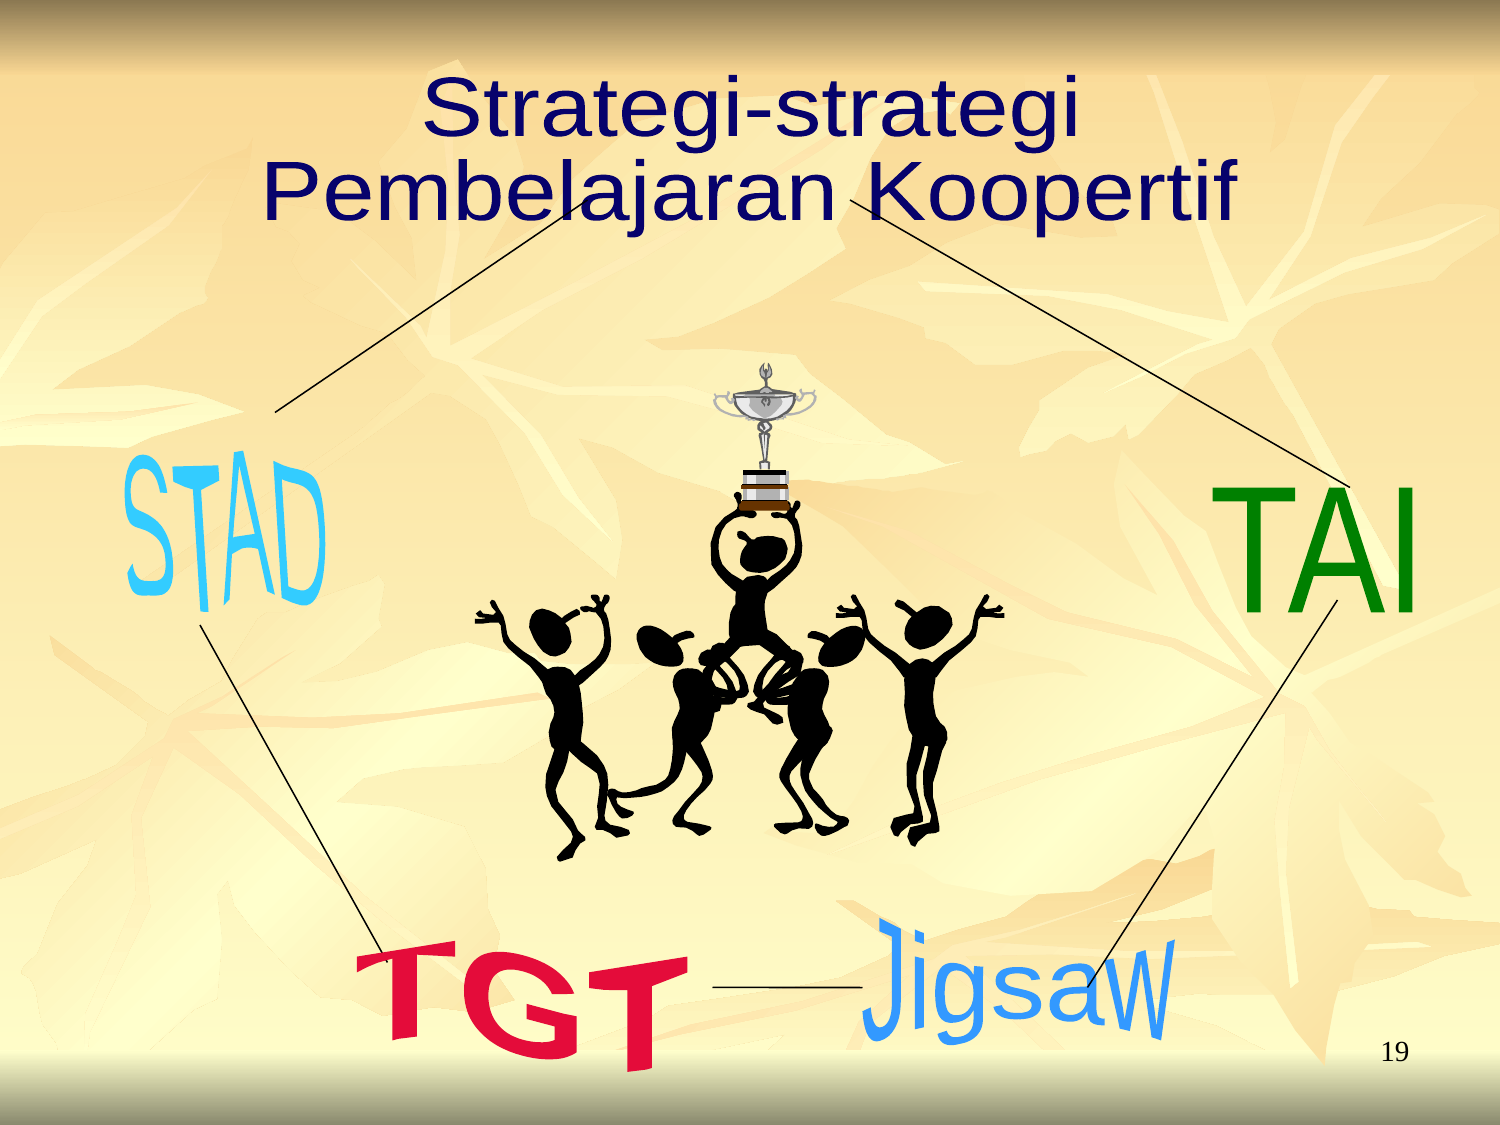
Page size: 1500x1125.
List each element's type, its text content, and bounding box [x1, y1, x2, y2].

picture [474, 362, 1005, 863]
slide_number 18 [1074, 1024, 1426, 1101]
